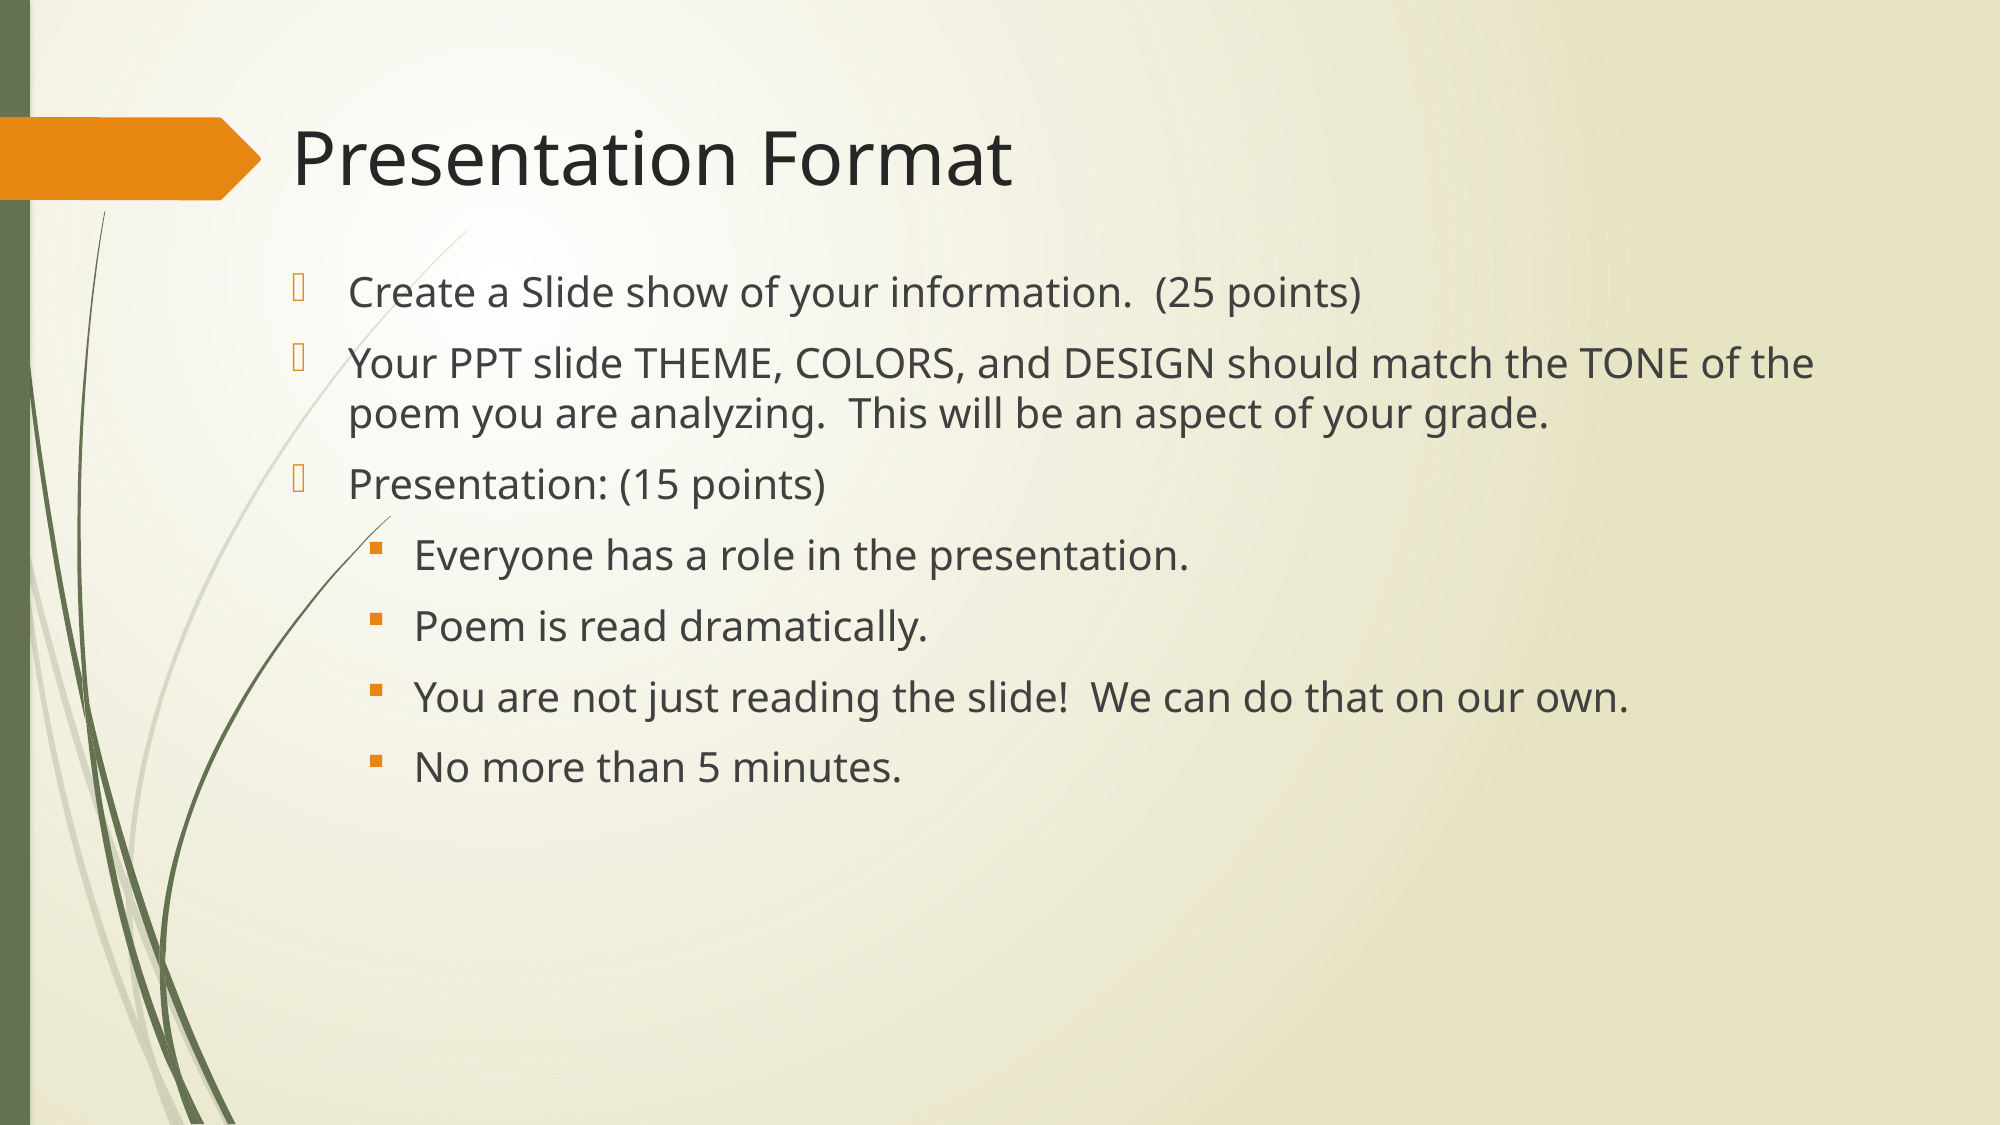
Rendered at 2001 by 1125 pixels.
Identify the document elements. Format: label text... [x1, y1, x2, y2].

title Presentation Format [276, 102, 1888, 258]
list Create a Slide show of your information. (25 points) Your PPT slide THEME, COLORS, and DESIGN should match the TONE of the poem you are analyzing. This will be an aspect of your grade. Presentation: (15 points) Everyone has a role in the presentation. Poem is read dramatically. You are not just reading the slide! We can do that on our own. No more than 5 minutes. [276, 258, 1888, 970]
